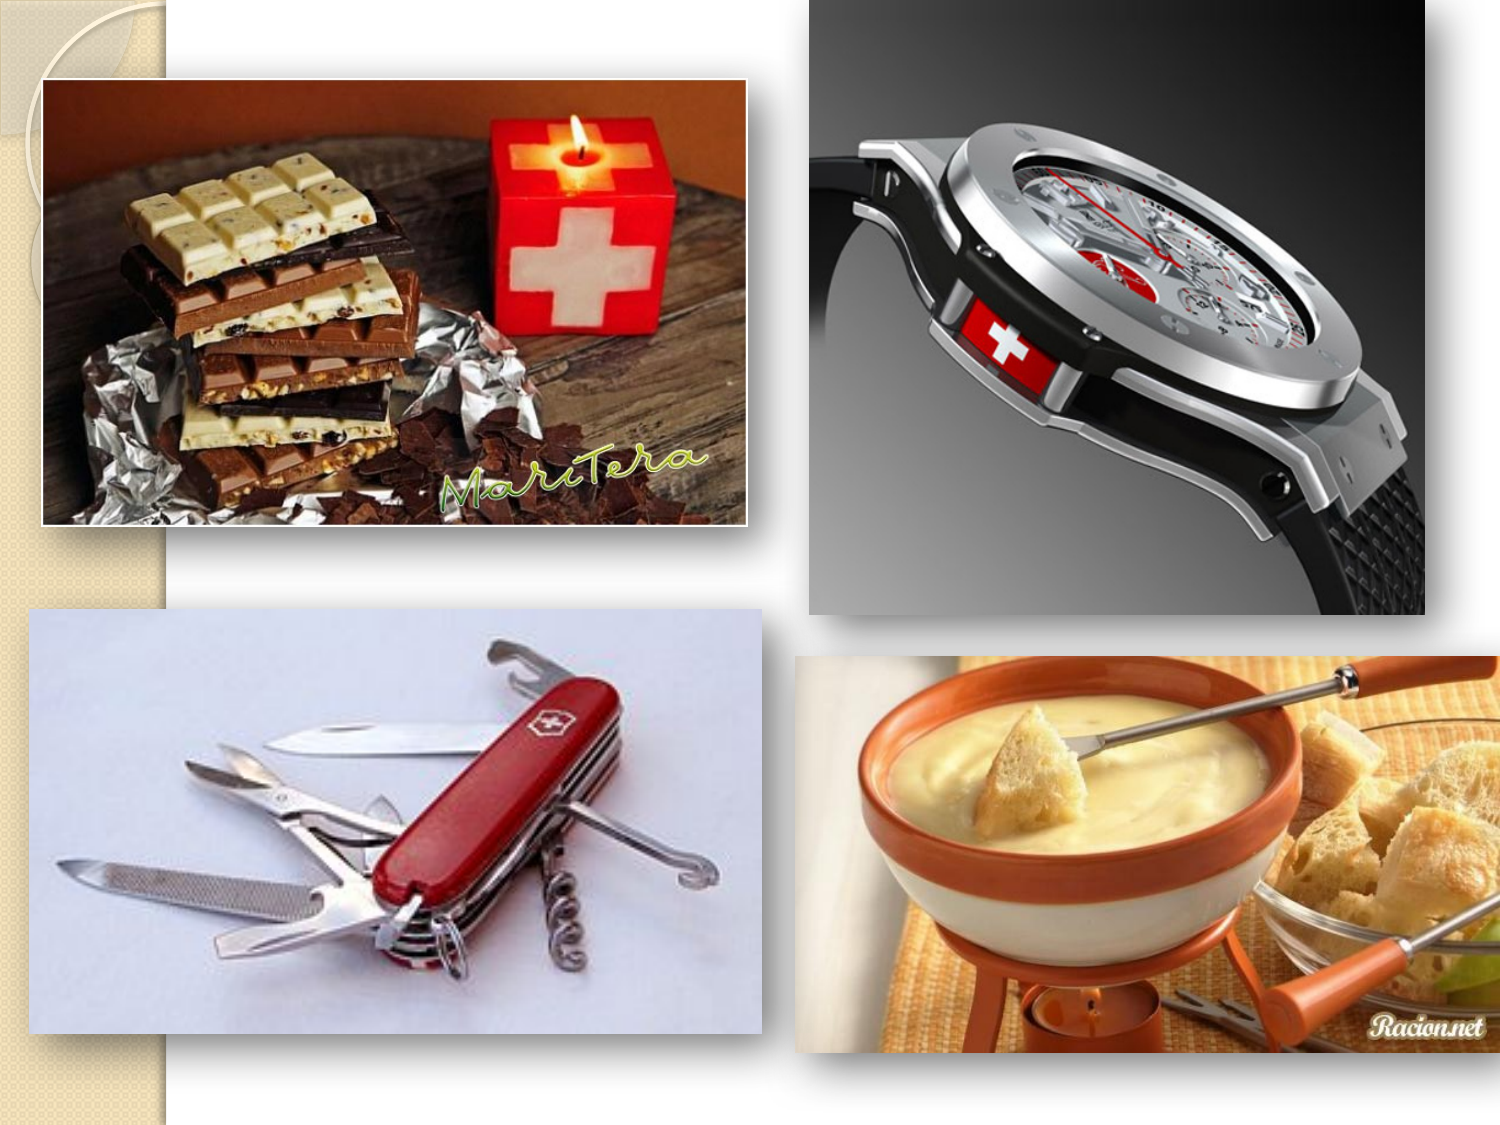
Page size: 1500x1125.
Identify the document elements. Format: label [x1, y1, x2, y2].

picture [808, 0, 1425, 616]
picture [794, 656, 1500, 1054]
picture [29, 609, 762, 1034]
list [40, 77, 749, 528]
